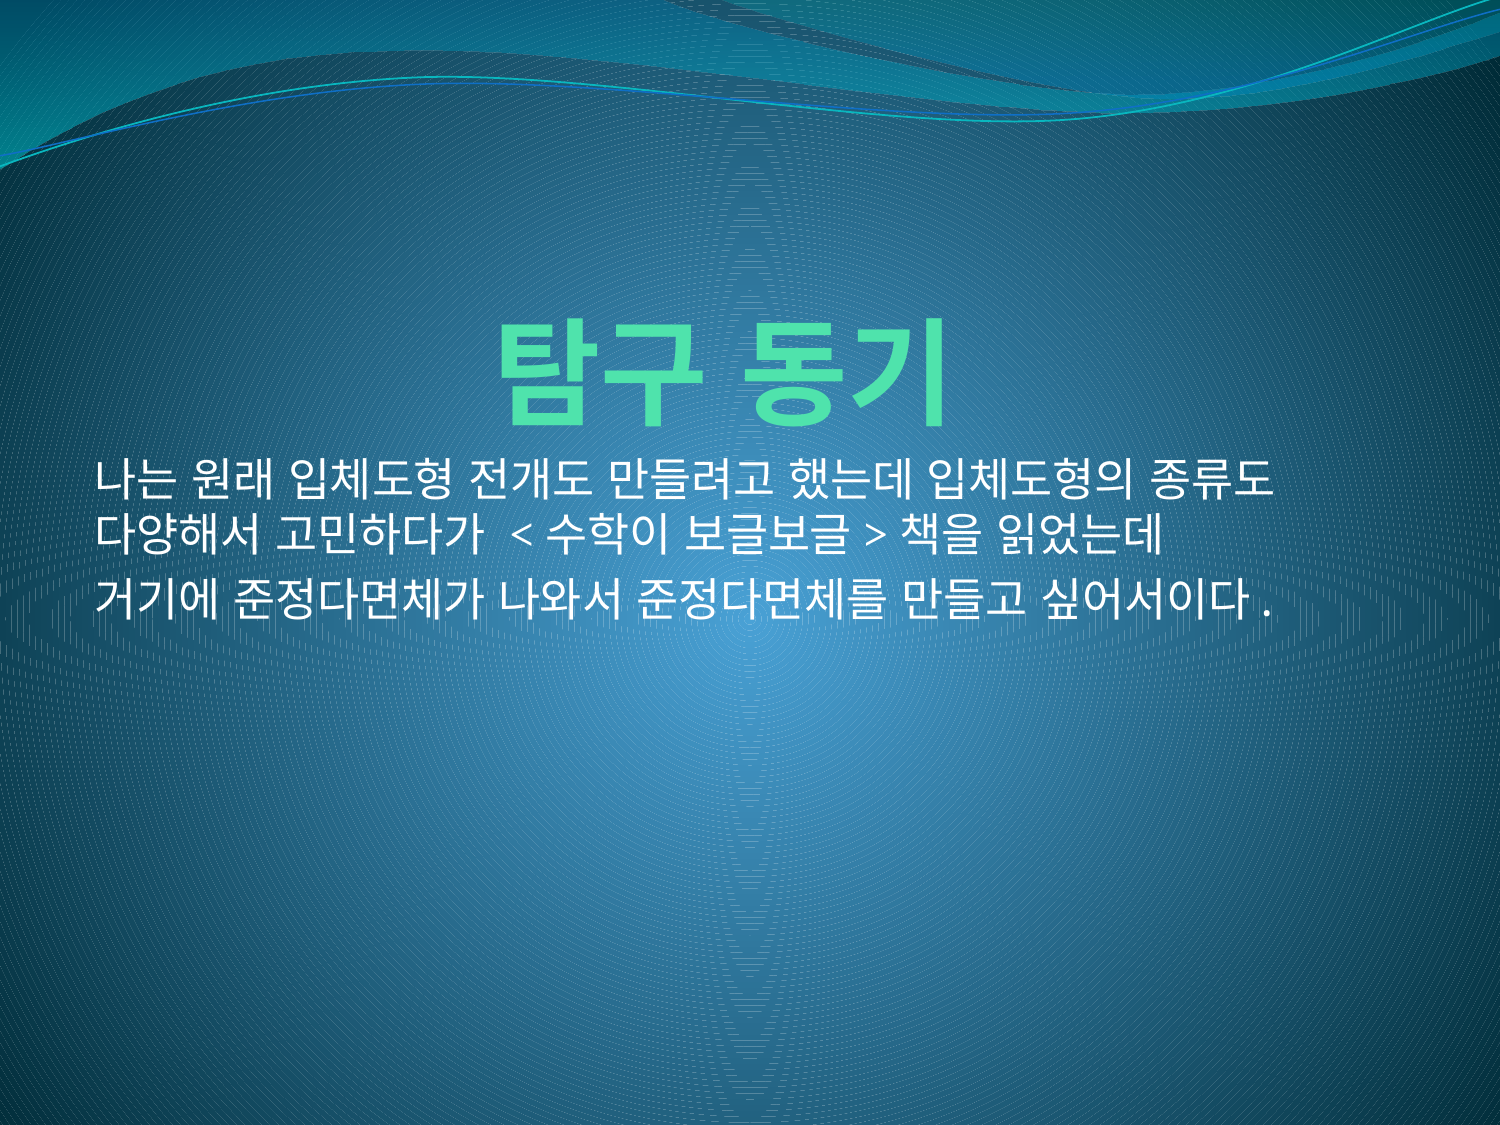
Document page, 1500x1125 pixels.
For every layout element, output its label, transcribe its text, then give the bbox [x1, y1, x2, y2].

title 탐구 동기 [86, 216, 1362, 440]
list 나는 원래 입체도형 전개도 만들려고 했는데 입체도형의 종류도 다양해서 고민하다가 <수학이 보글보글>책을 읽었는데 거기에 준정다면체가 나와서 준정다면체를 만들고 싶어서이다. [86, 443, 1362, 692]
